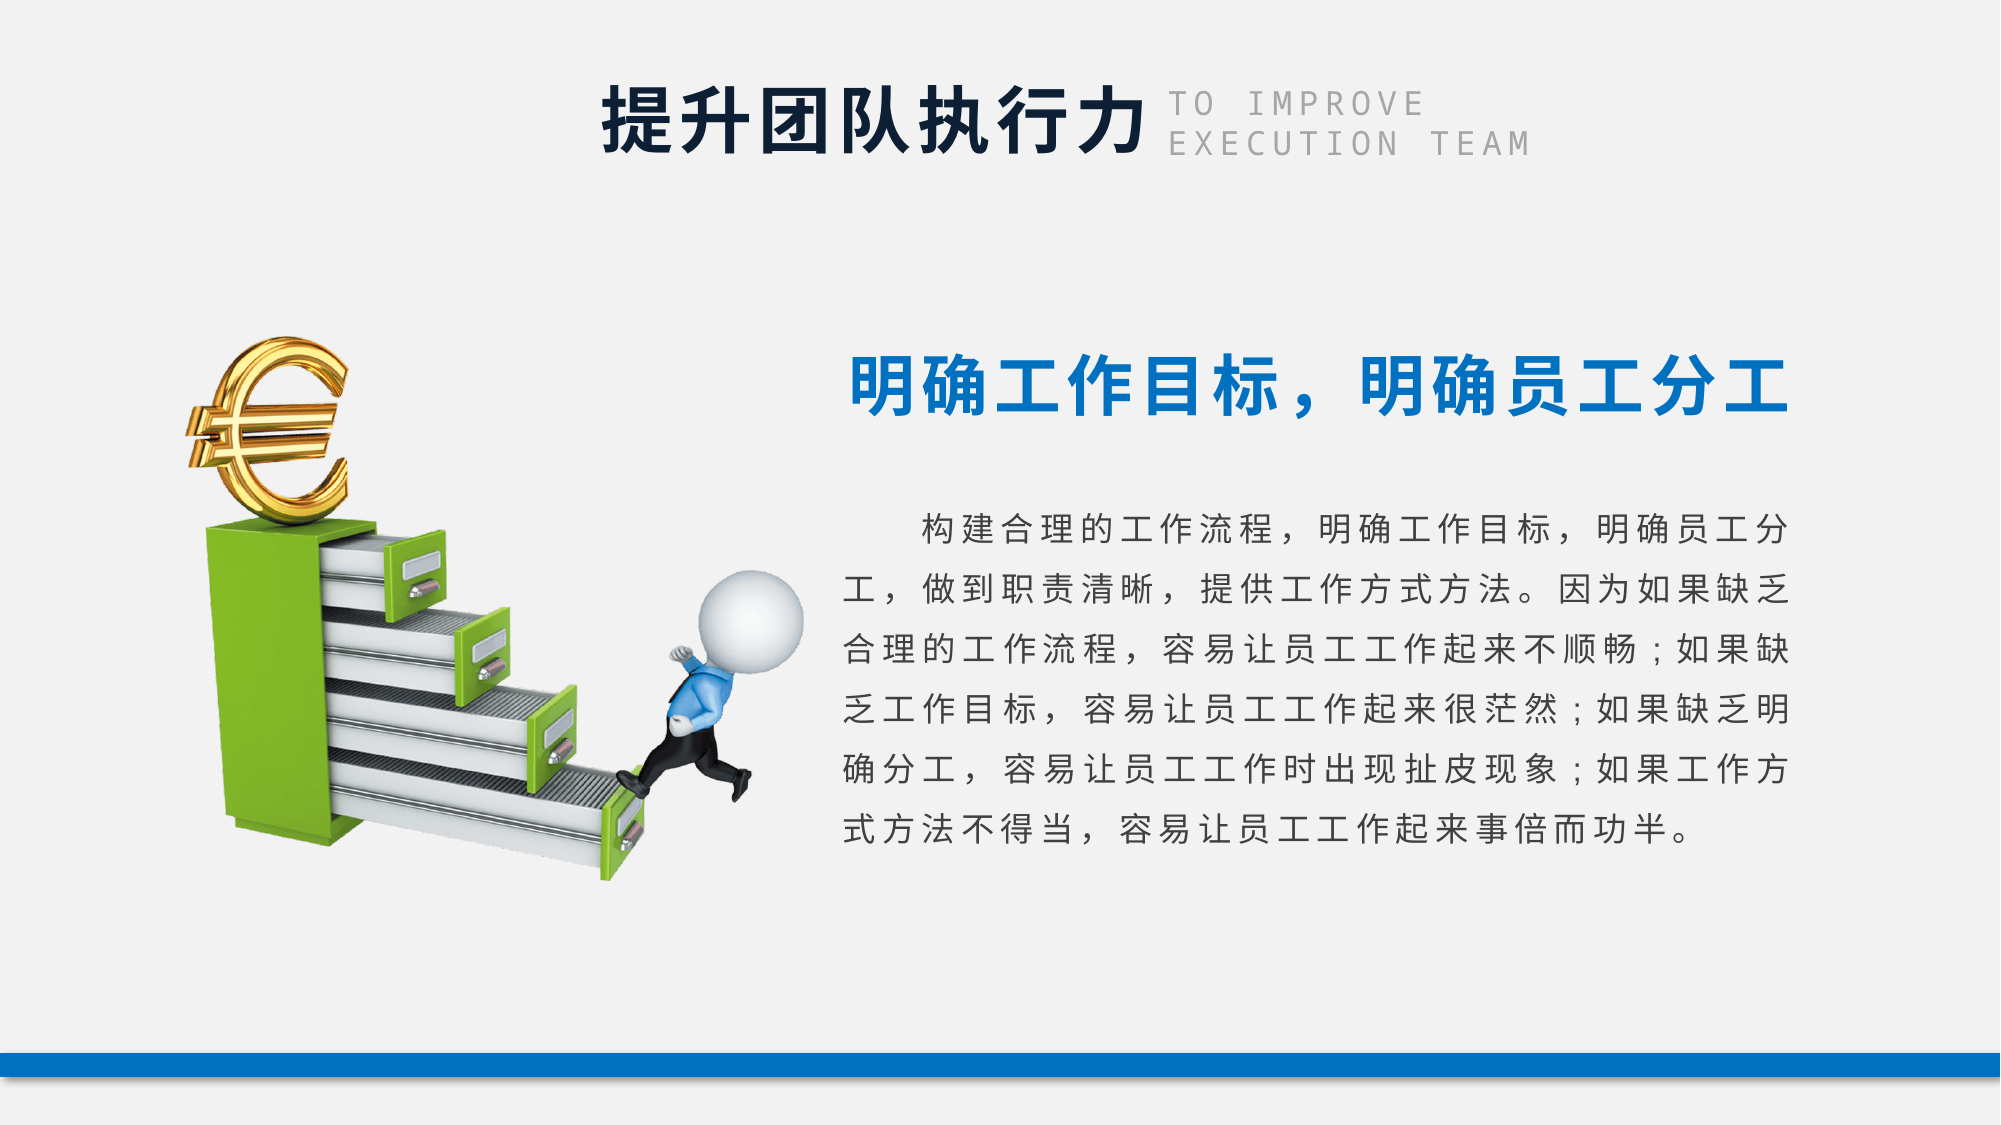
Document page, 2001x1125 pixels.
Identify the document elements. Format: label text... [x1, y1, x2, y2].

text_box 明确工作目标，明确员工分工 [804, 336, 1858, 432]
text_box 构建合理的工作流程，明确工作目标，明确员工分工，做到职责清晰，提供工作方式方法。因为如果缺乏合理的工作流程，容易让员工工作起来不顺畅;如果缺乏工作目标，容易让员工工作起来很茫然;如果缺乏明确分工，容易让员工工作时出现扯皮现象;如果工作方式方法不得当，容易让员工工作起来事倍而功半。 [828, 481, 1811, 856]
text_box [0, 1052, 2000, 1078]
picture [185, 336, 804, 881]
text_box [579, 67, 1551, 171]
